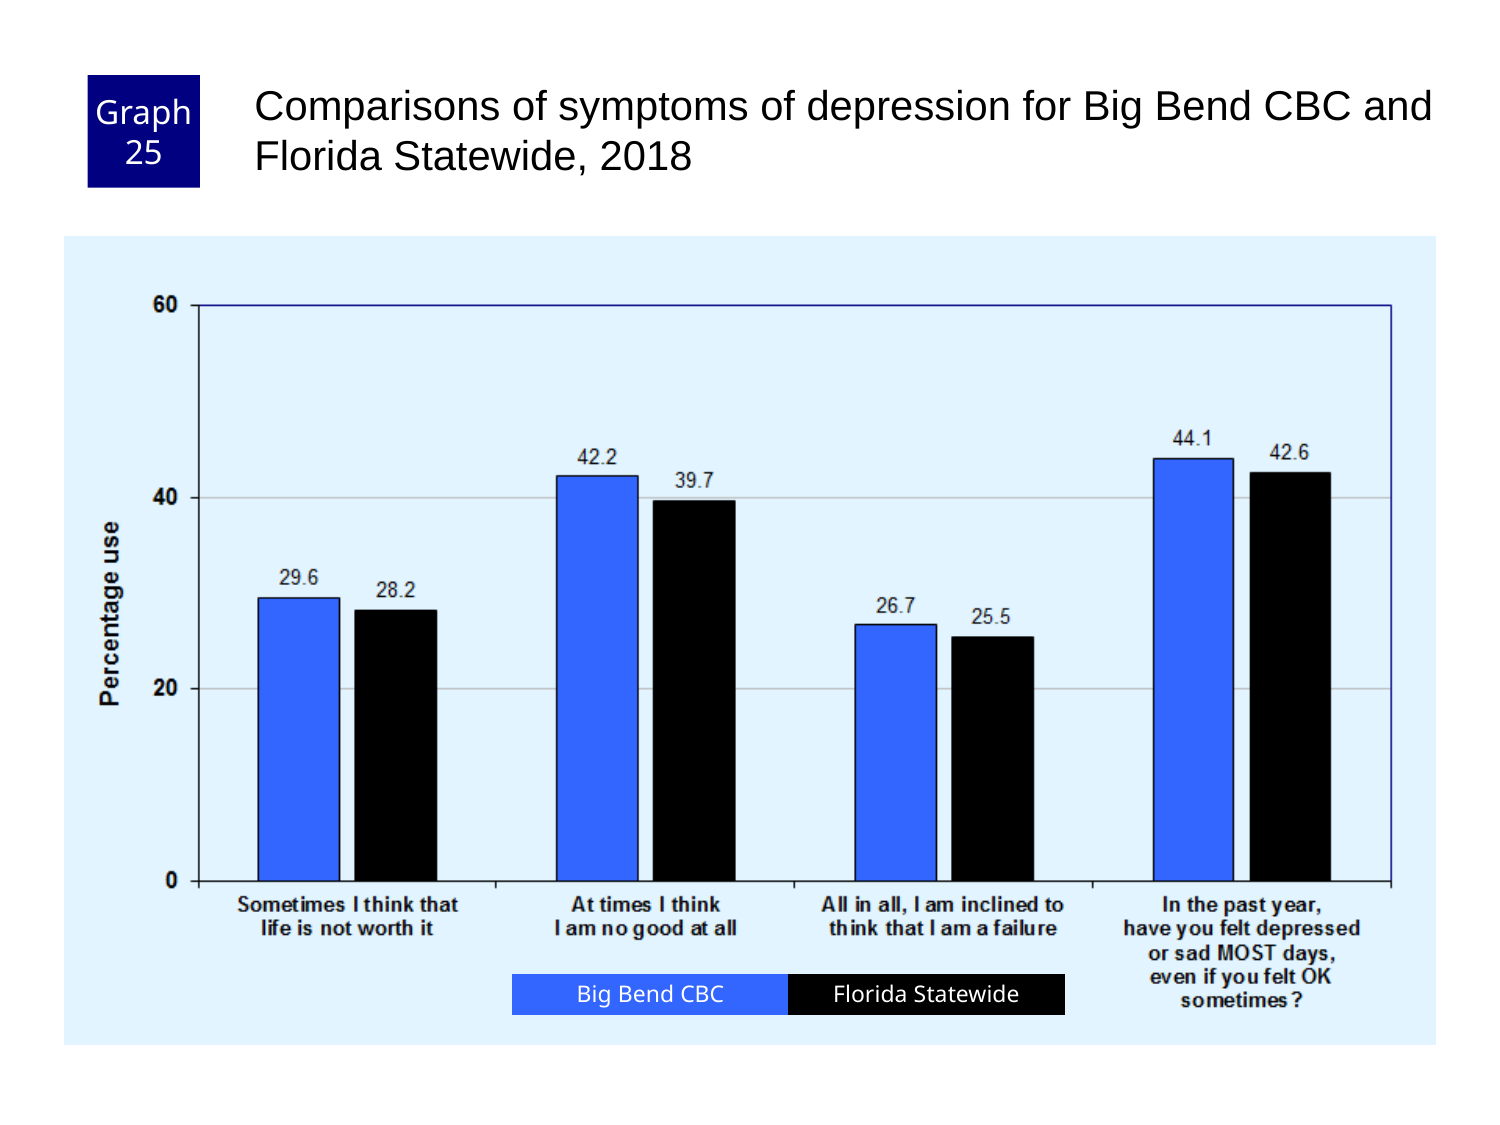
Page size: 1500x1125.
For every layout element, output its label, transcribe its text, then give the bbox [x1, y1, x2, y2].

picture [63, 236, 1436, 1046]
text_box Graph 25 [87, 75, 200, 188]
text_box Comparisons of symptoms of depression for Big Bend CBC and Florida Statewide, 2018 [249, 75, 1438, 200]
